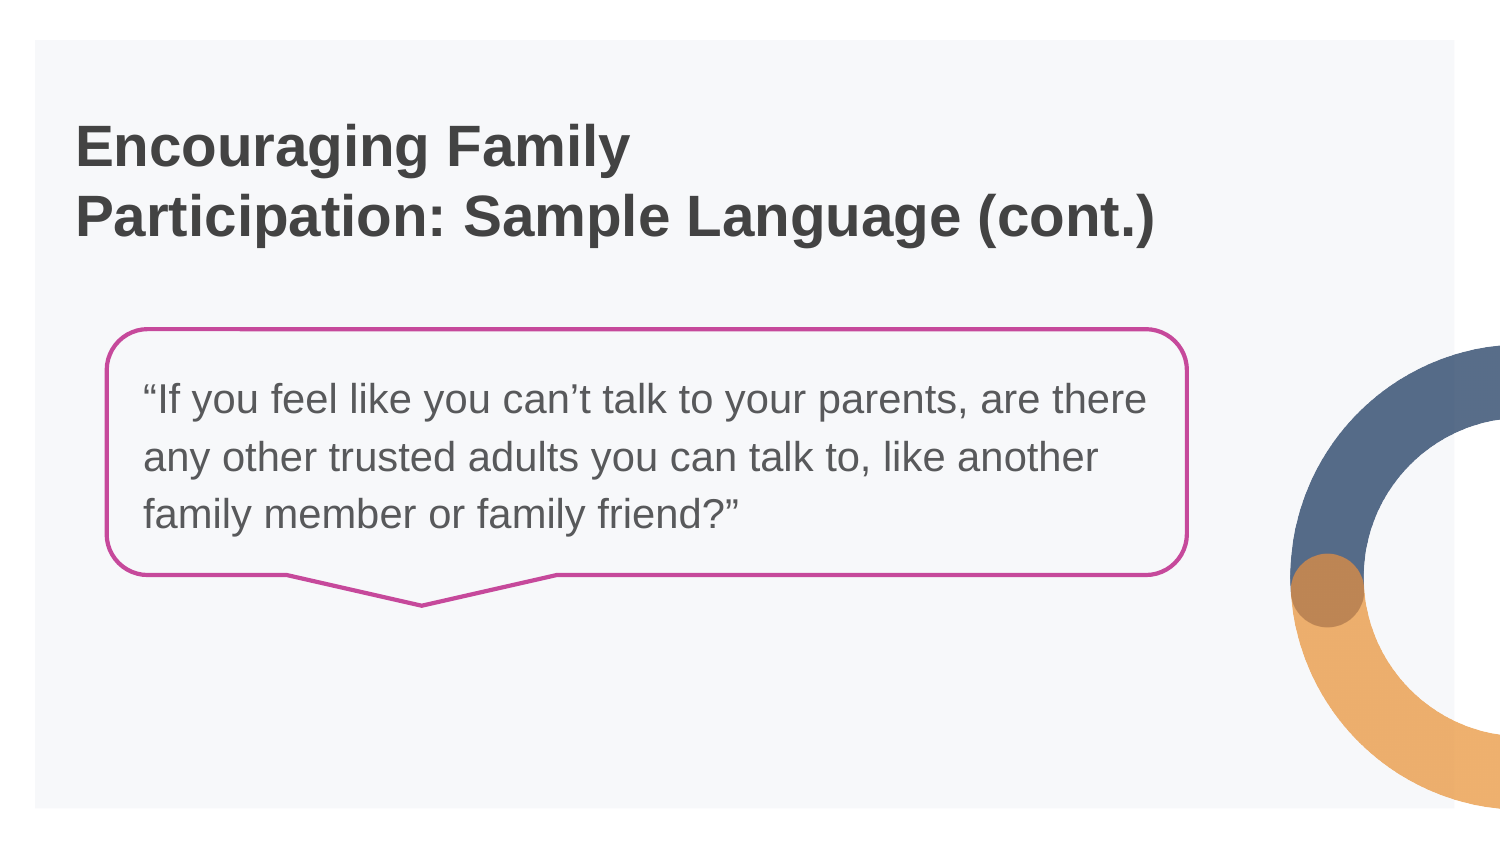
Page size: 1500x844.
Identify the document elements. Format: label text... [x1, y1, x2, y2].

picture [1290, 344, 1500, 810]
list “If you feel like you can’t talk to your parents, are there any other trusted adults you can talk to, like another family member or family friend?” [128, 349, 1173, 552]
title Encouraging Family Participation: Sample Language (cont.) [59, 93, 1458, 188]
